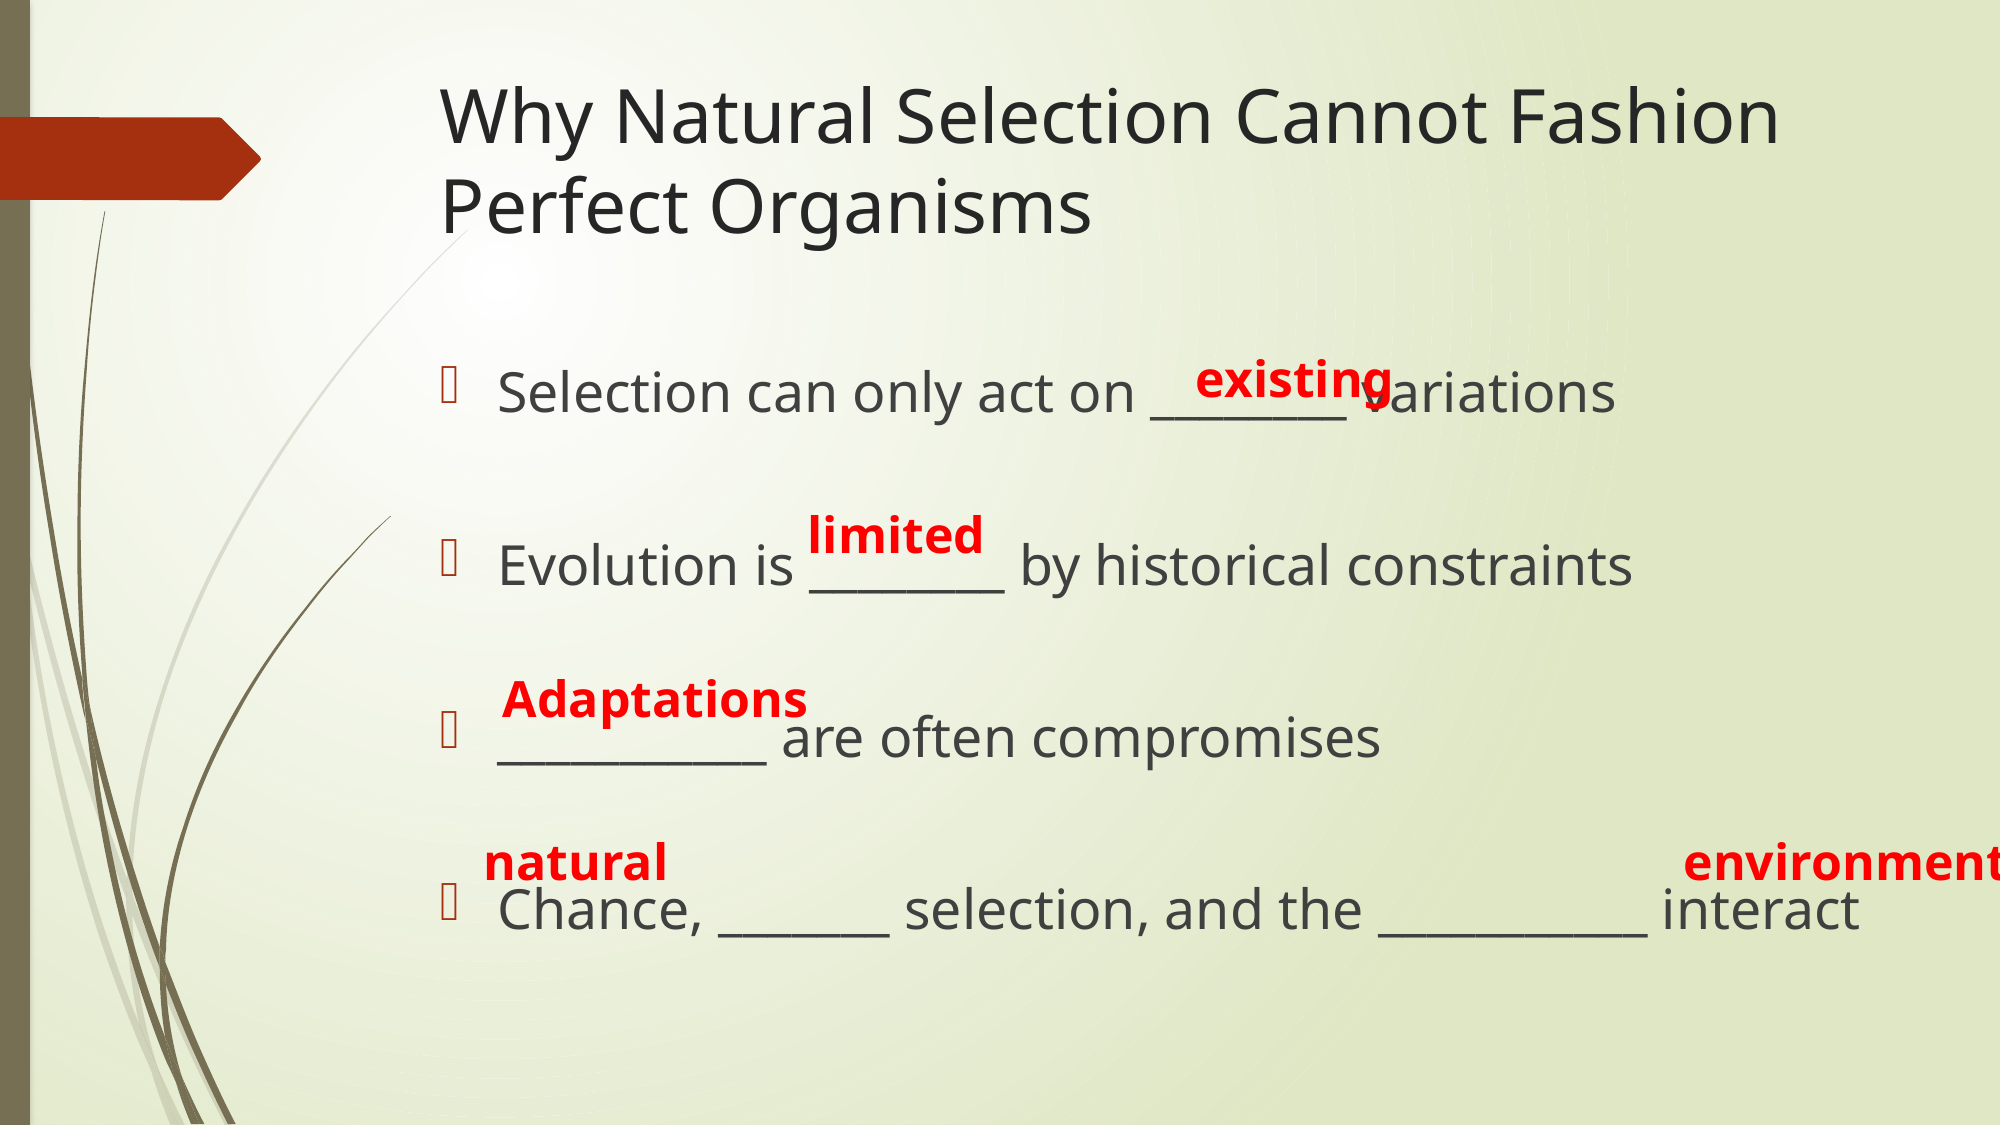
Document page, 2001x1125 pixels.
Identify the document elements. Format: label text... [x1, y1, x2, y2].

list Selection can only act on ________ variations Evolution is ________ by historical constraints ___________ are often compromises Chance, _______ selection, and the ___________ interact [424, 350, 1888, 970]
text_box natural environment [469, 823, 2000, 898]
title Why Natural Selection Cannot Fashion Perfect Organisms [424, 61, 1887, 272]
text_box Adaptations [488, 659, 824, 735]
text_box existing [1180, 340, 1410, 416]
text_box limited [792, 496, 1001, 572]
